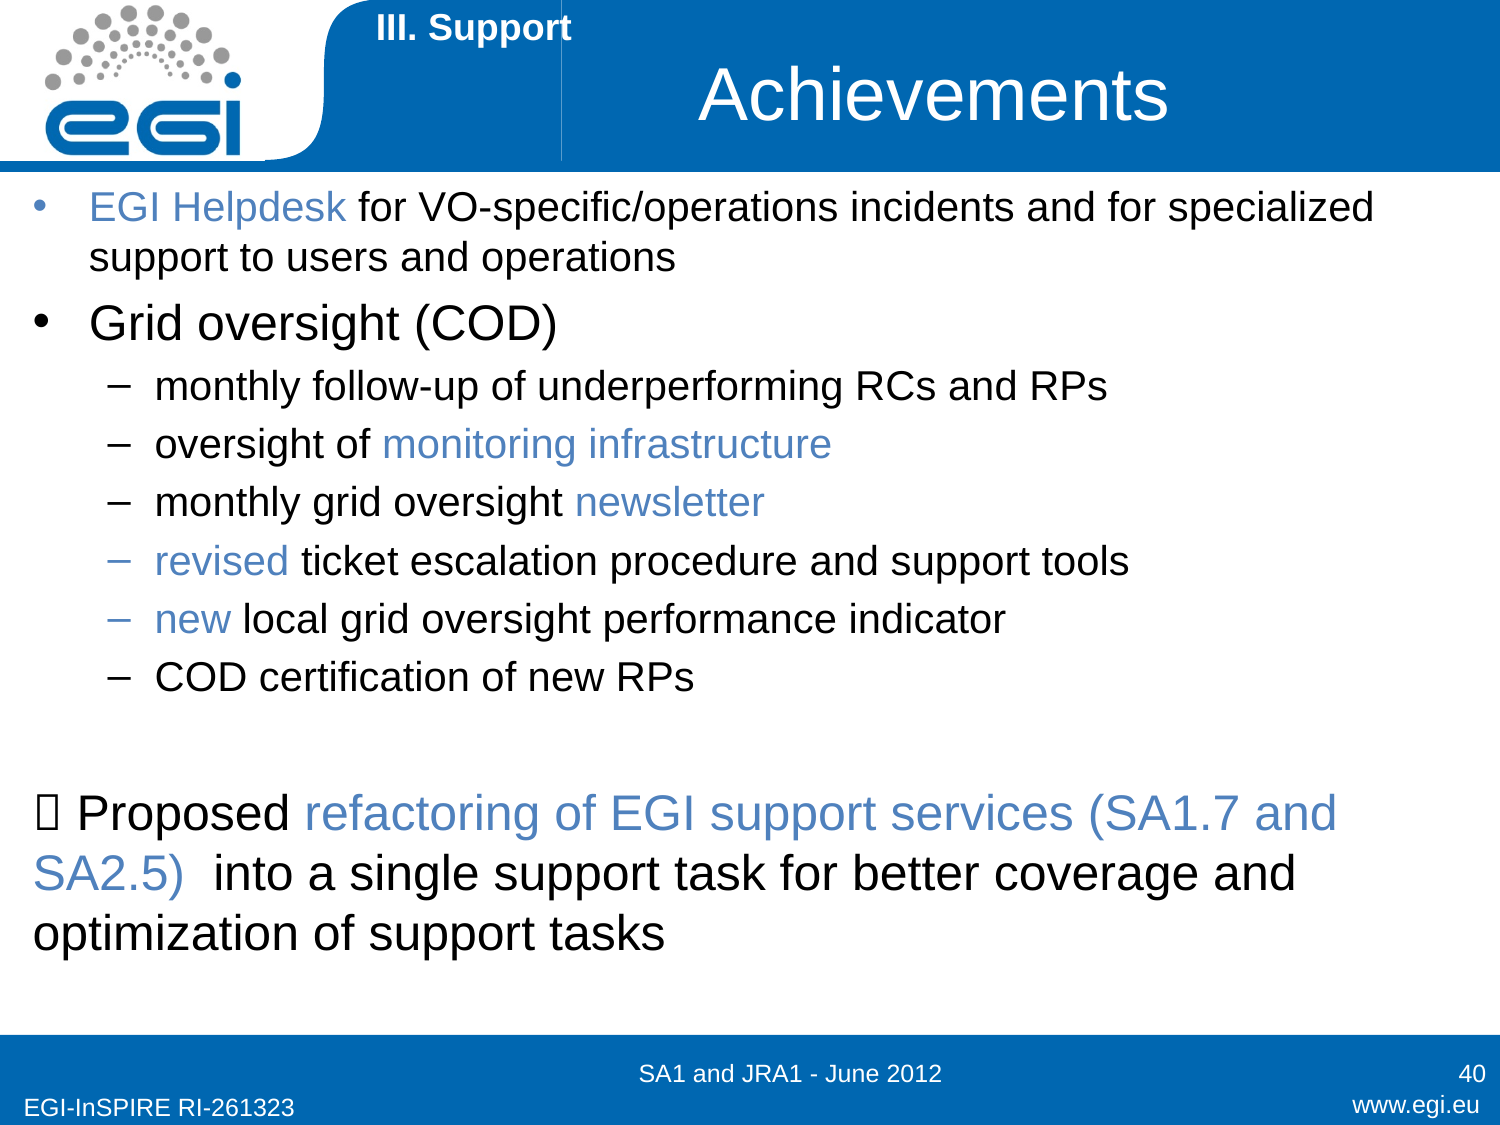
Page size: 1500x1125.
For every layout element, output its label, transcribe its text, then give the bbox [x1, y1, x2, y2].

picture [0, 0, 265, 161]
text_box III. Support [361, 0, 588, 56]
list EGI Helpdesk for VO-specific/operations incidents and for specialized support to users and operations Grid oversight (COD) monthly follow-up of underperforming RCs and RPs oversight of monitoring infrastructure monthly grid oversight newsletter revised ticket escalation procedure and support tools new local grid oversight performance indicator COD certification of new RPs  Proposed refactoring of EGI support services (SA1.7 and SA2.5) into a single support task for better coverage and optimization of support tasks [17, 172, 1459, 1000]
slide_number 40 [1151, 1042, 1500, 1103]
footer SA1 and JRA1 - June 2012 [512, 1042, 1069, 1103]
text_box Achievements [373, 19, 1496, 161]
